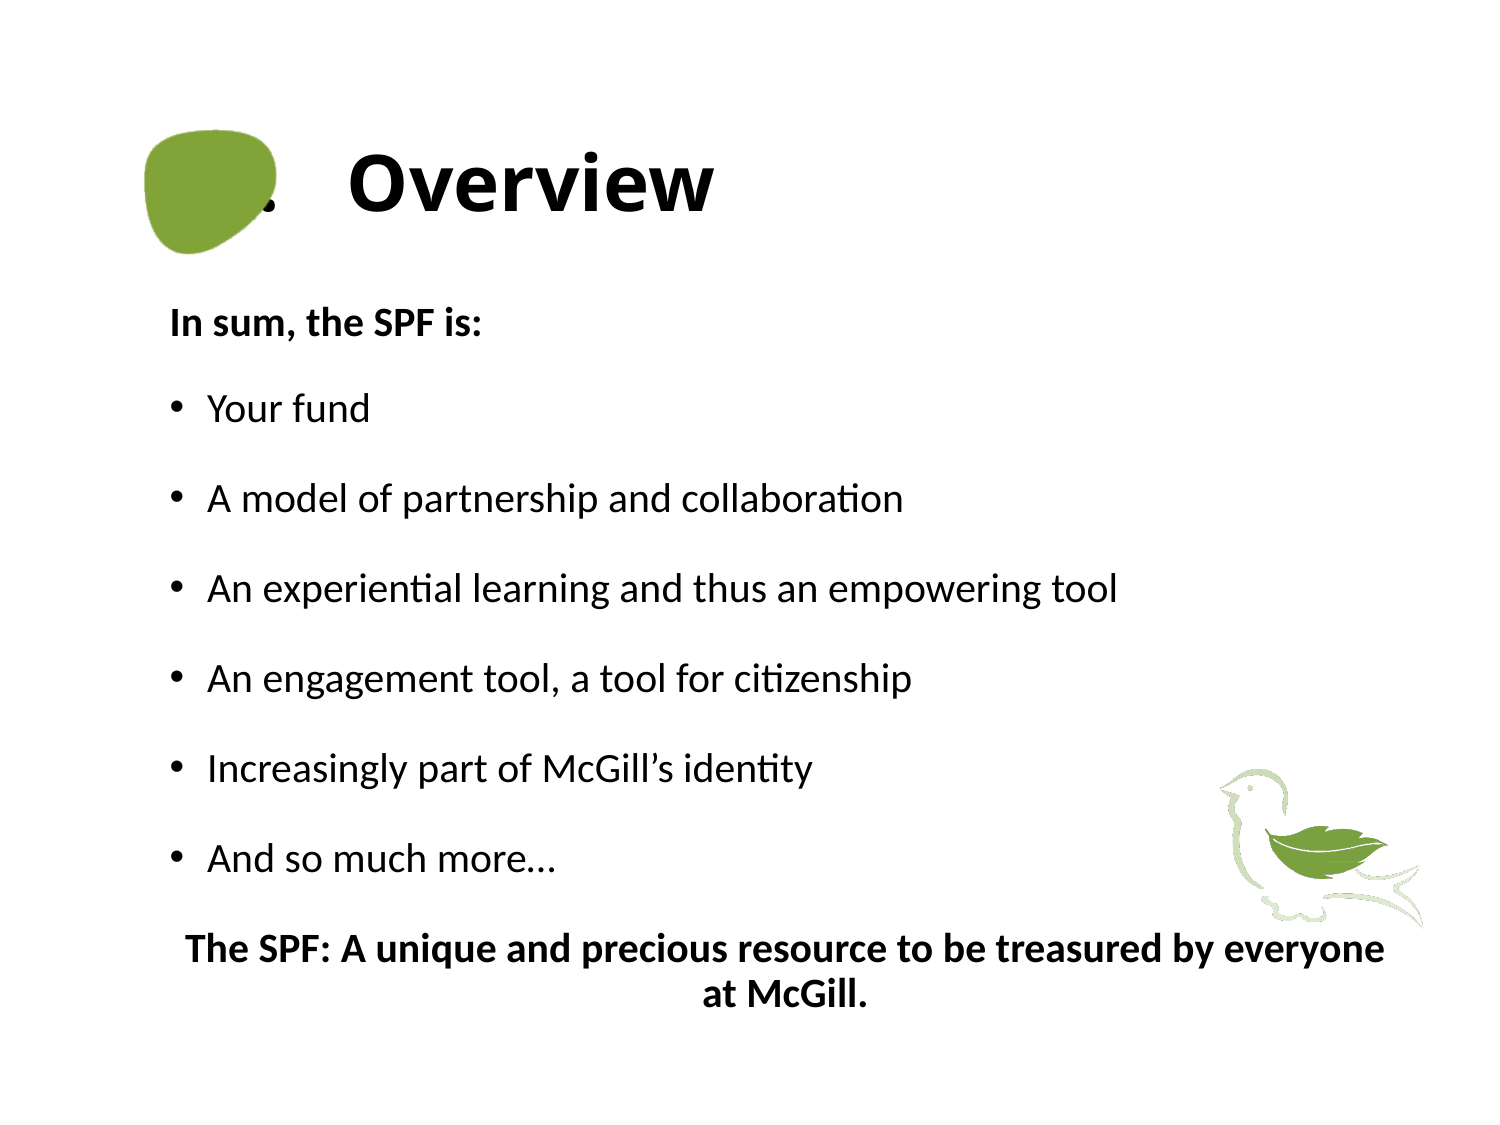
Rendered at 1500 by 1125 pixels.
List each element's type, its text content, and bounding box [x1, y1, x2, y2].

text_box In sum, the SPF is: Your fund A model of partnership and collaboration An experiential learning and thus an empowering tool An engagement tool, a tool for citizenship Increasingly part of McGill’s identity And so much more… The SPF: A unique and precious resource to be treasured by everyone at McGill. [158, 295, 1413, 958]
picture [132, 115, 285, 257]
text_box II. Overview [185, 104, 1429, 268]
picture [1216, 764, 1426, 933]
